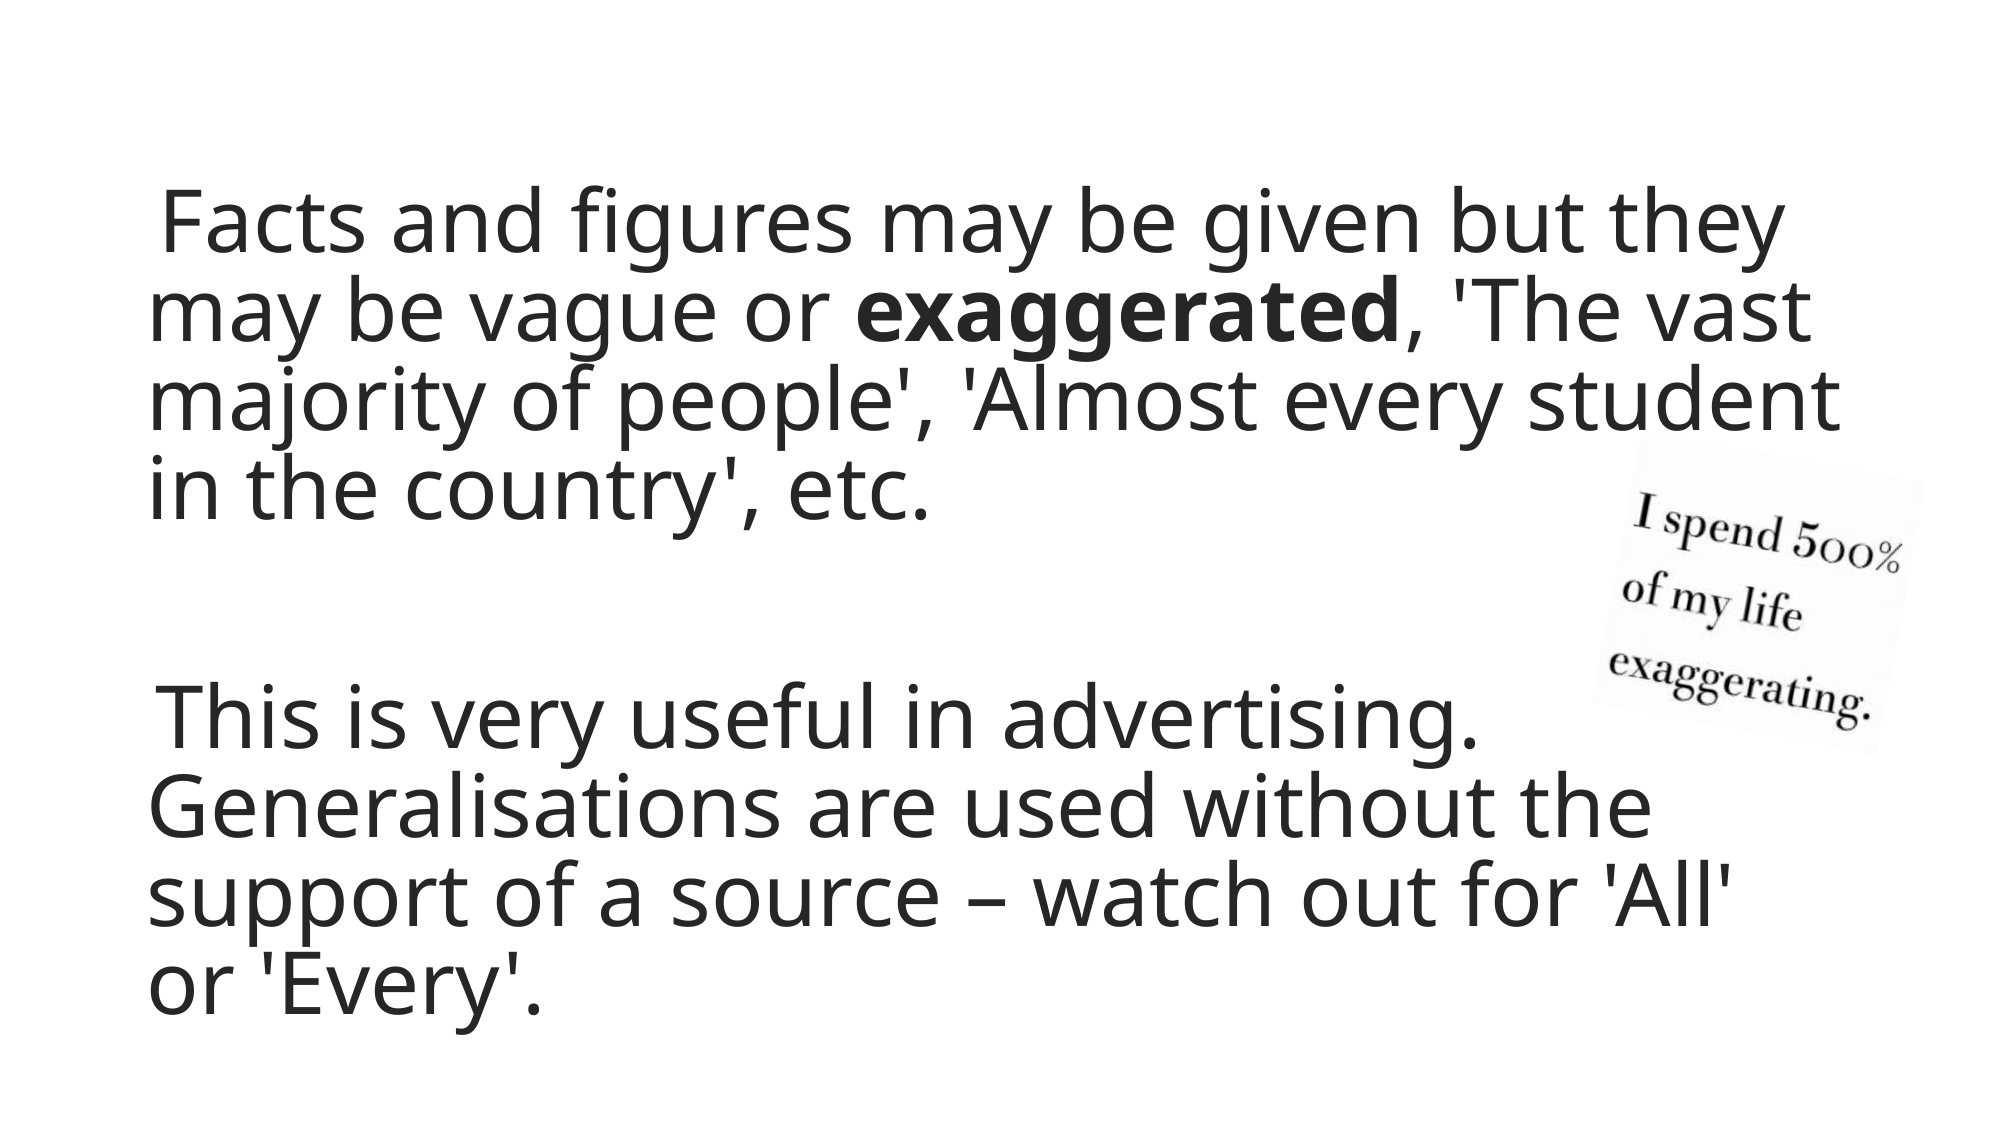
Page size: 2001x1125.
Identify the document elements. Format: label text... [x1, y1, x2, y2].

list Facts and figures may be given but they may be vague or exaggerated, 'The vast majority of people', 'Almost every student in the country', etc. This is very useful in advertising. Generalisations are used without the support of a source – watch out for 'All' or 'Every'. [117, 173, 1863, 1048]
picture [1591, 430, 1926, 755]
